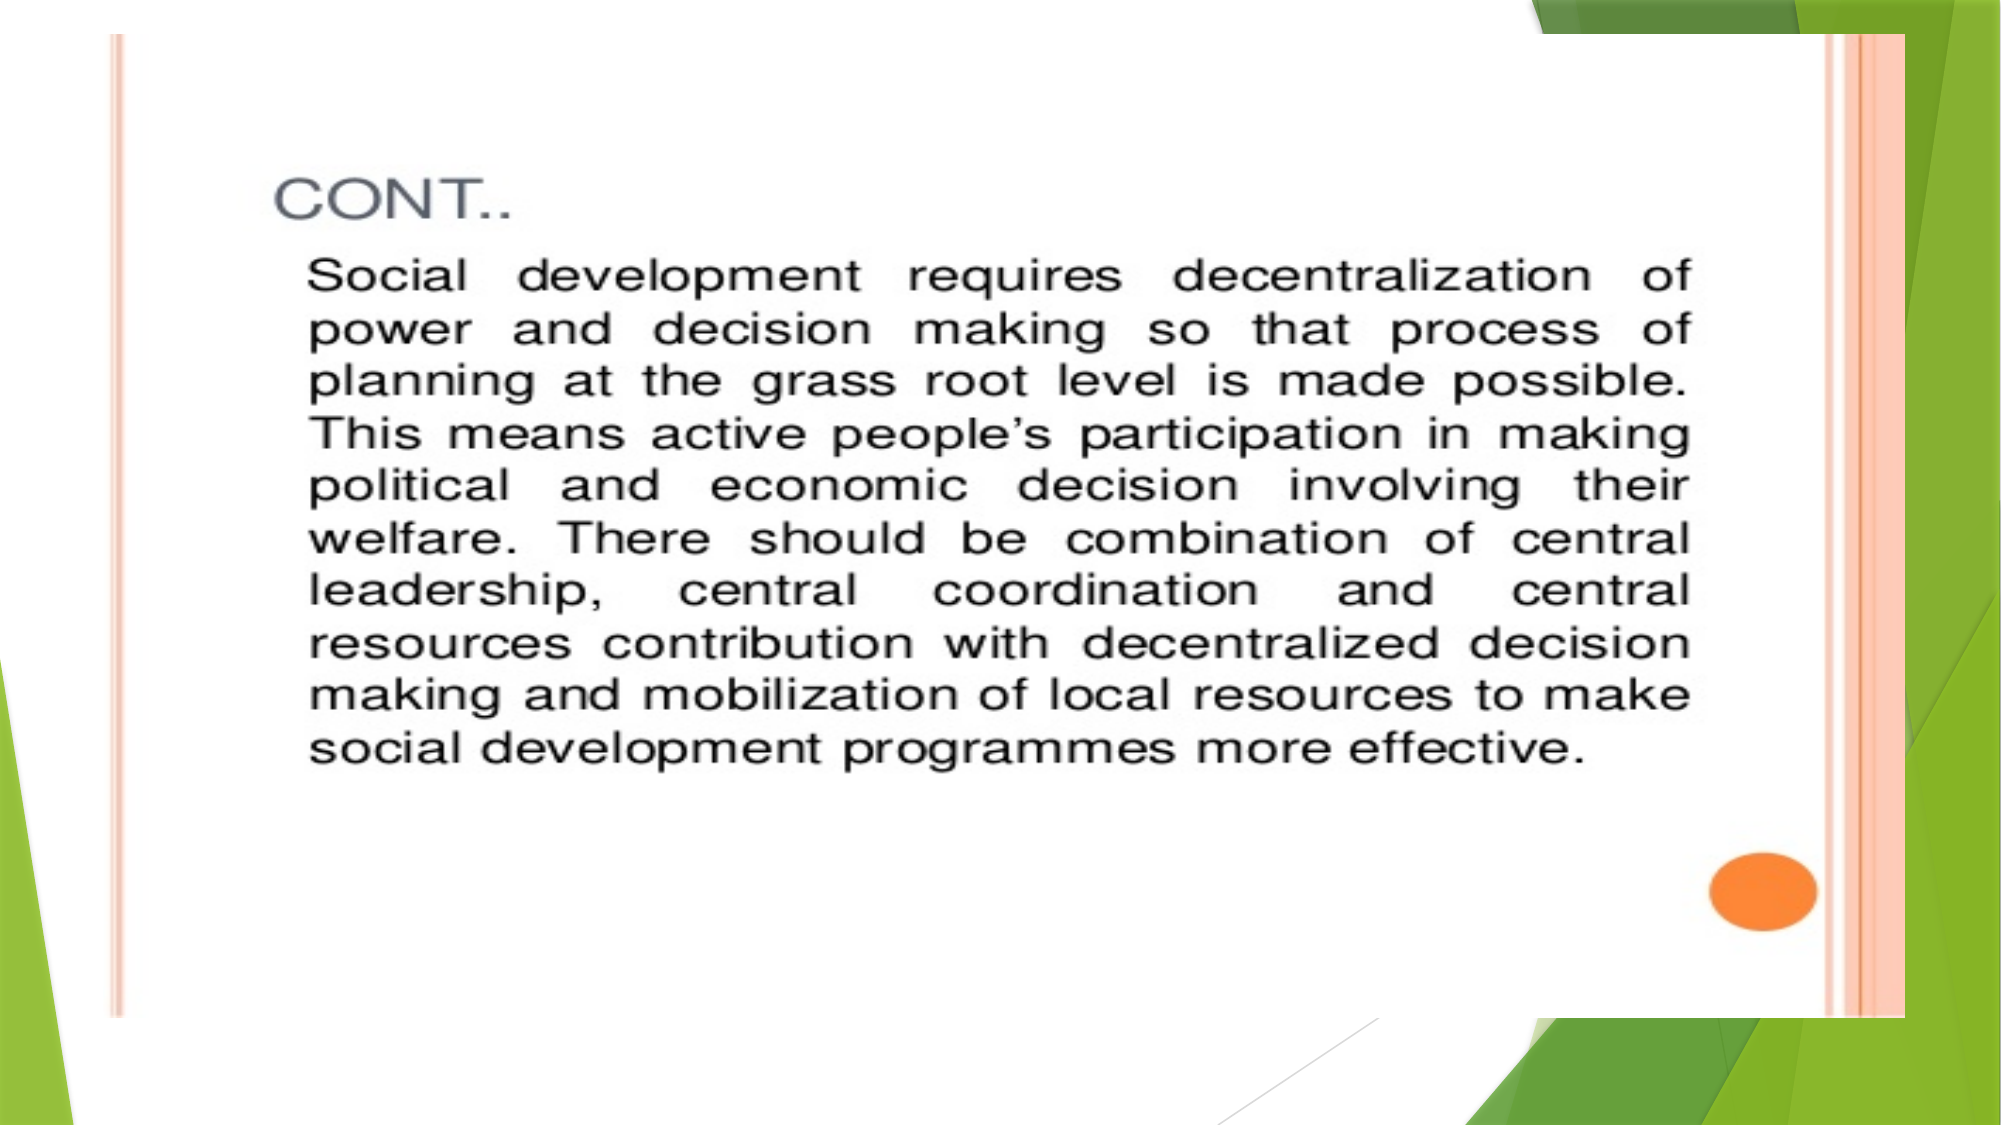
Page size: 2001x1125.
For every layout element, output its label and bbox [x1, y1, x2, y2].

list [102, 33, 1906, 1019]
